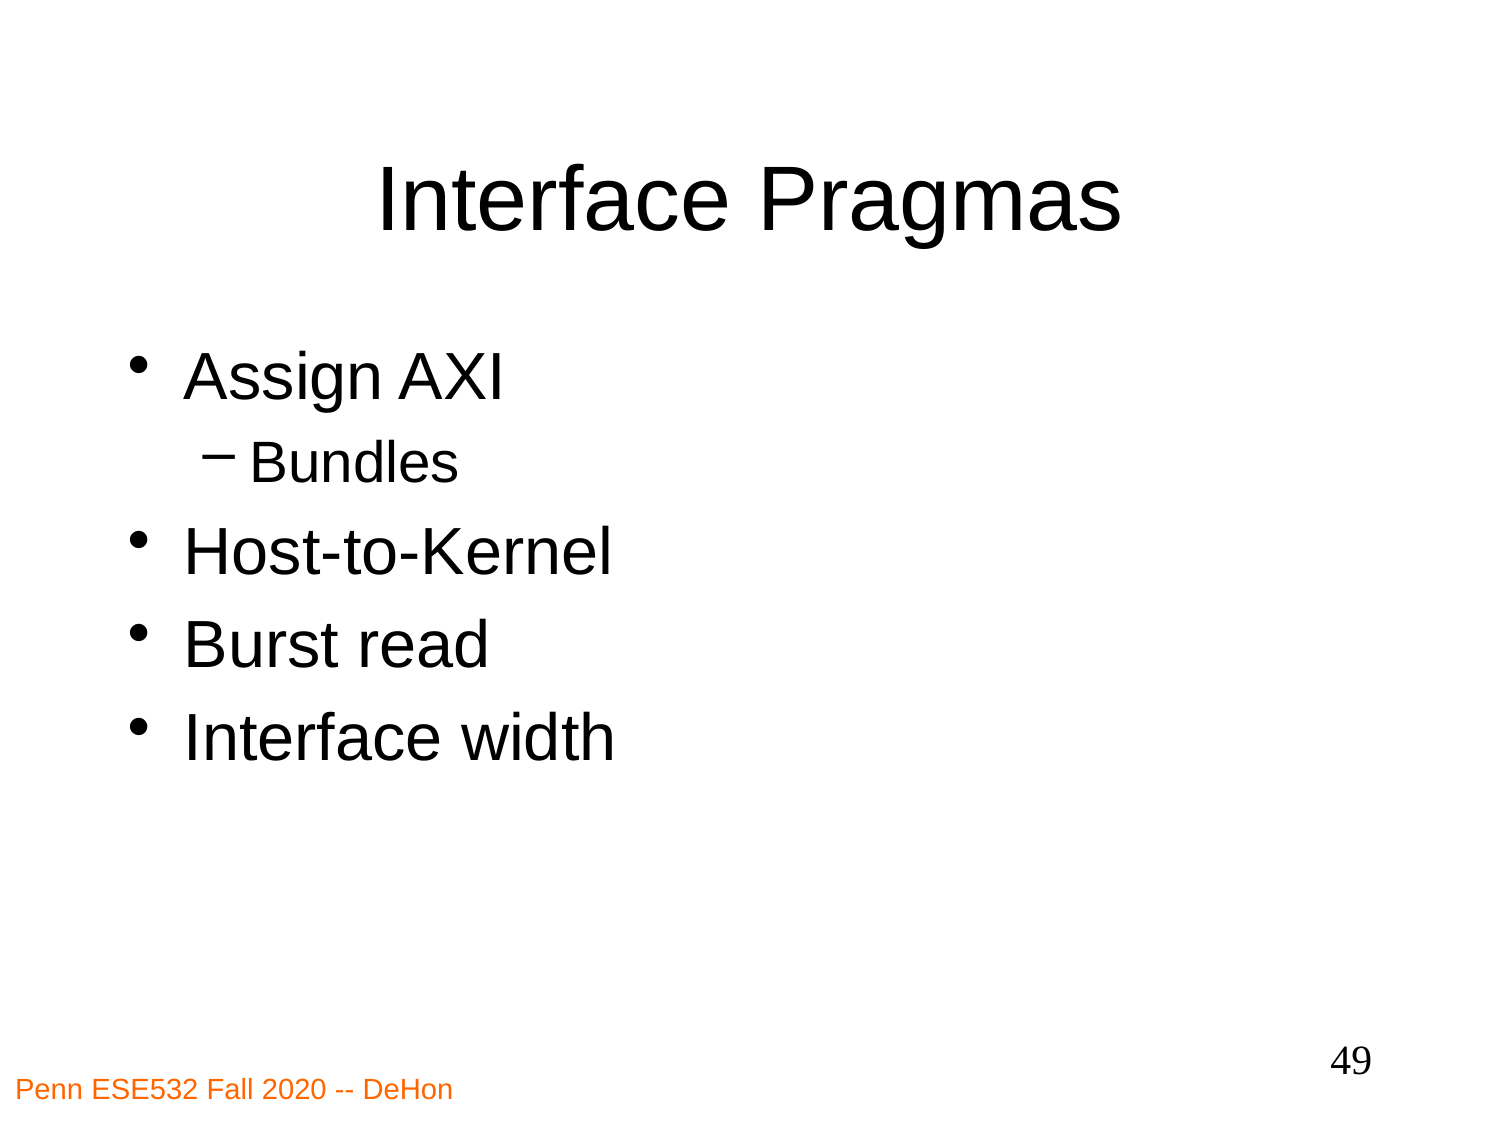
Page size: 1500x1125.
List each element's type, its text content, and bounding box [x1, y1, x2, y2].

slide_number Penn ESE532 Fall 2020 -- DeHon [0, 1062, 688, 1125]
title Interface Pragmas [112, 99, 1388, 288]
slide_number 49 [1074, 1024, 1388, 1101]
list Assign AXI Bundles Host-to-Kernel Burst read Interface width [112, 324, 1388, 1001]
